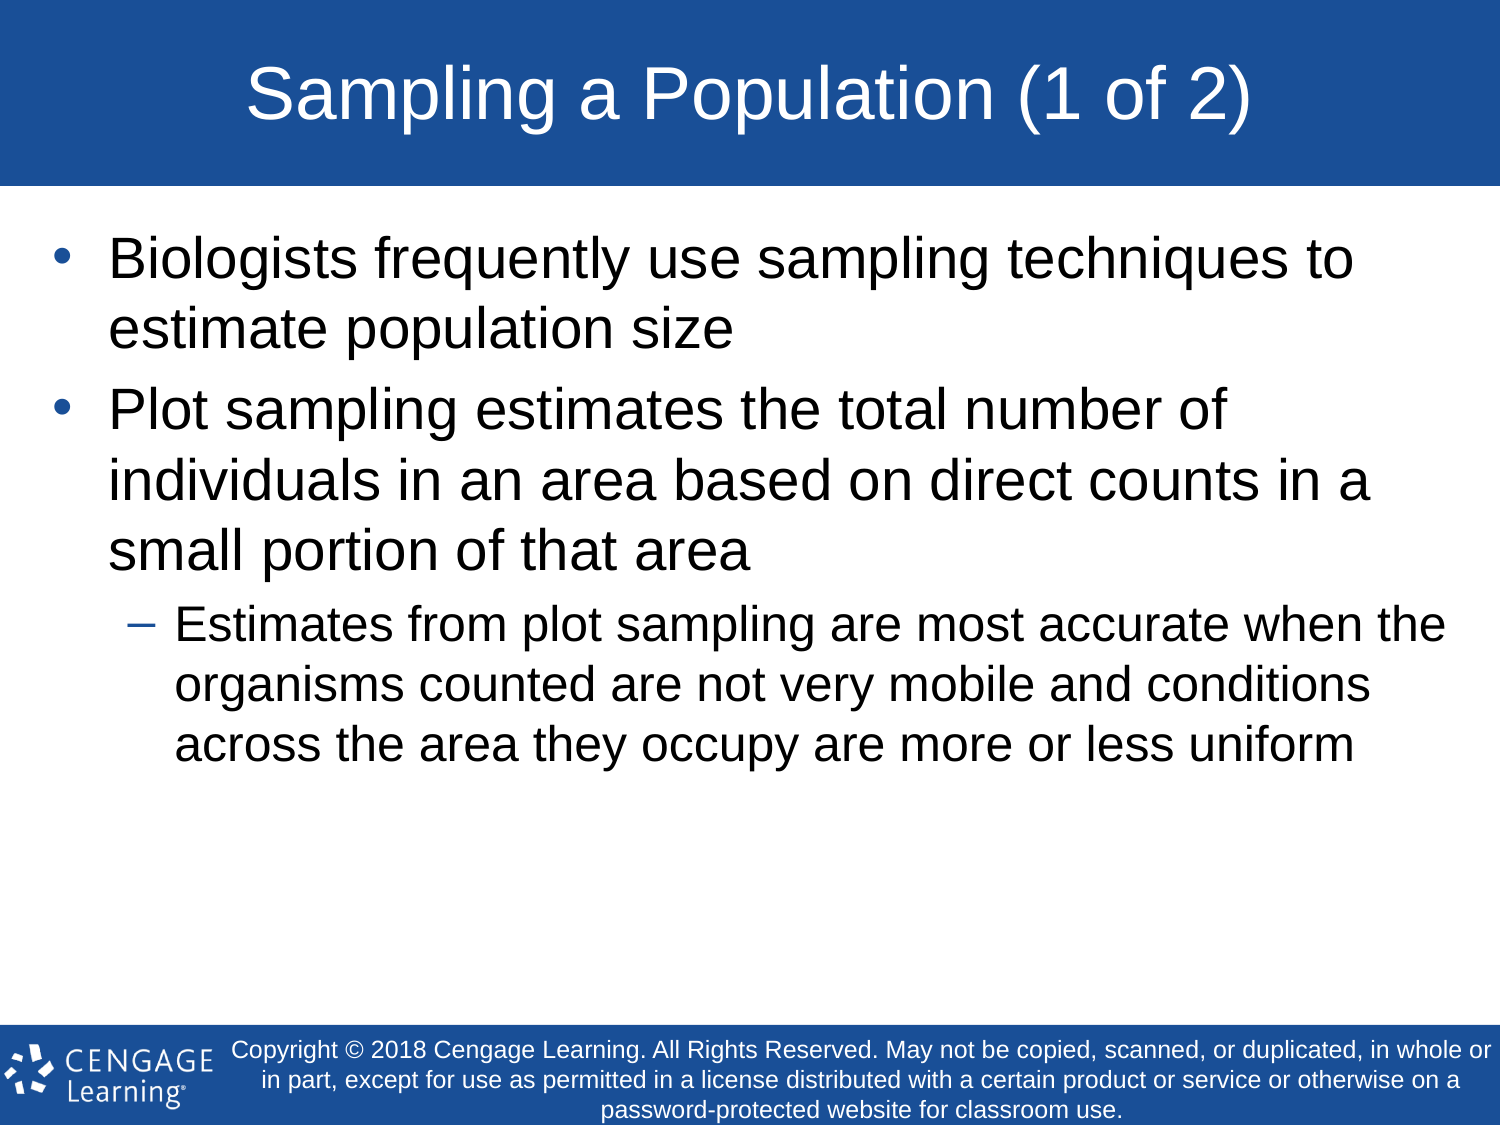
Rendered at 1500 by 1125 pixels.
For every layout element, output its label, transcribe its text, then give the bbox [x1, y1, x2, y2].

title Sampling a Population (1 of 2) [7, 4, 1493, 175]
list Biologists frequently use sampling techniques to estimate population size Plot sampling estimates the total number of individuals in an area based on direct counts in a small portion of that area Estimates from plot sampling are most accurate when the organisms counted are not very mobile and conditions across the area they occupy are more or less uniform [37, 212, 1475, 1005]
picture [0, 1040, 216, 1113]
